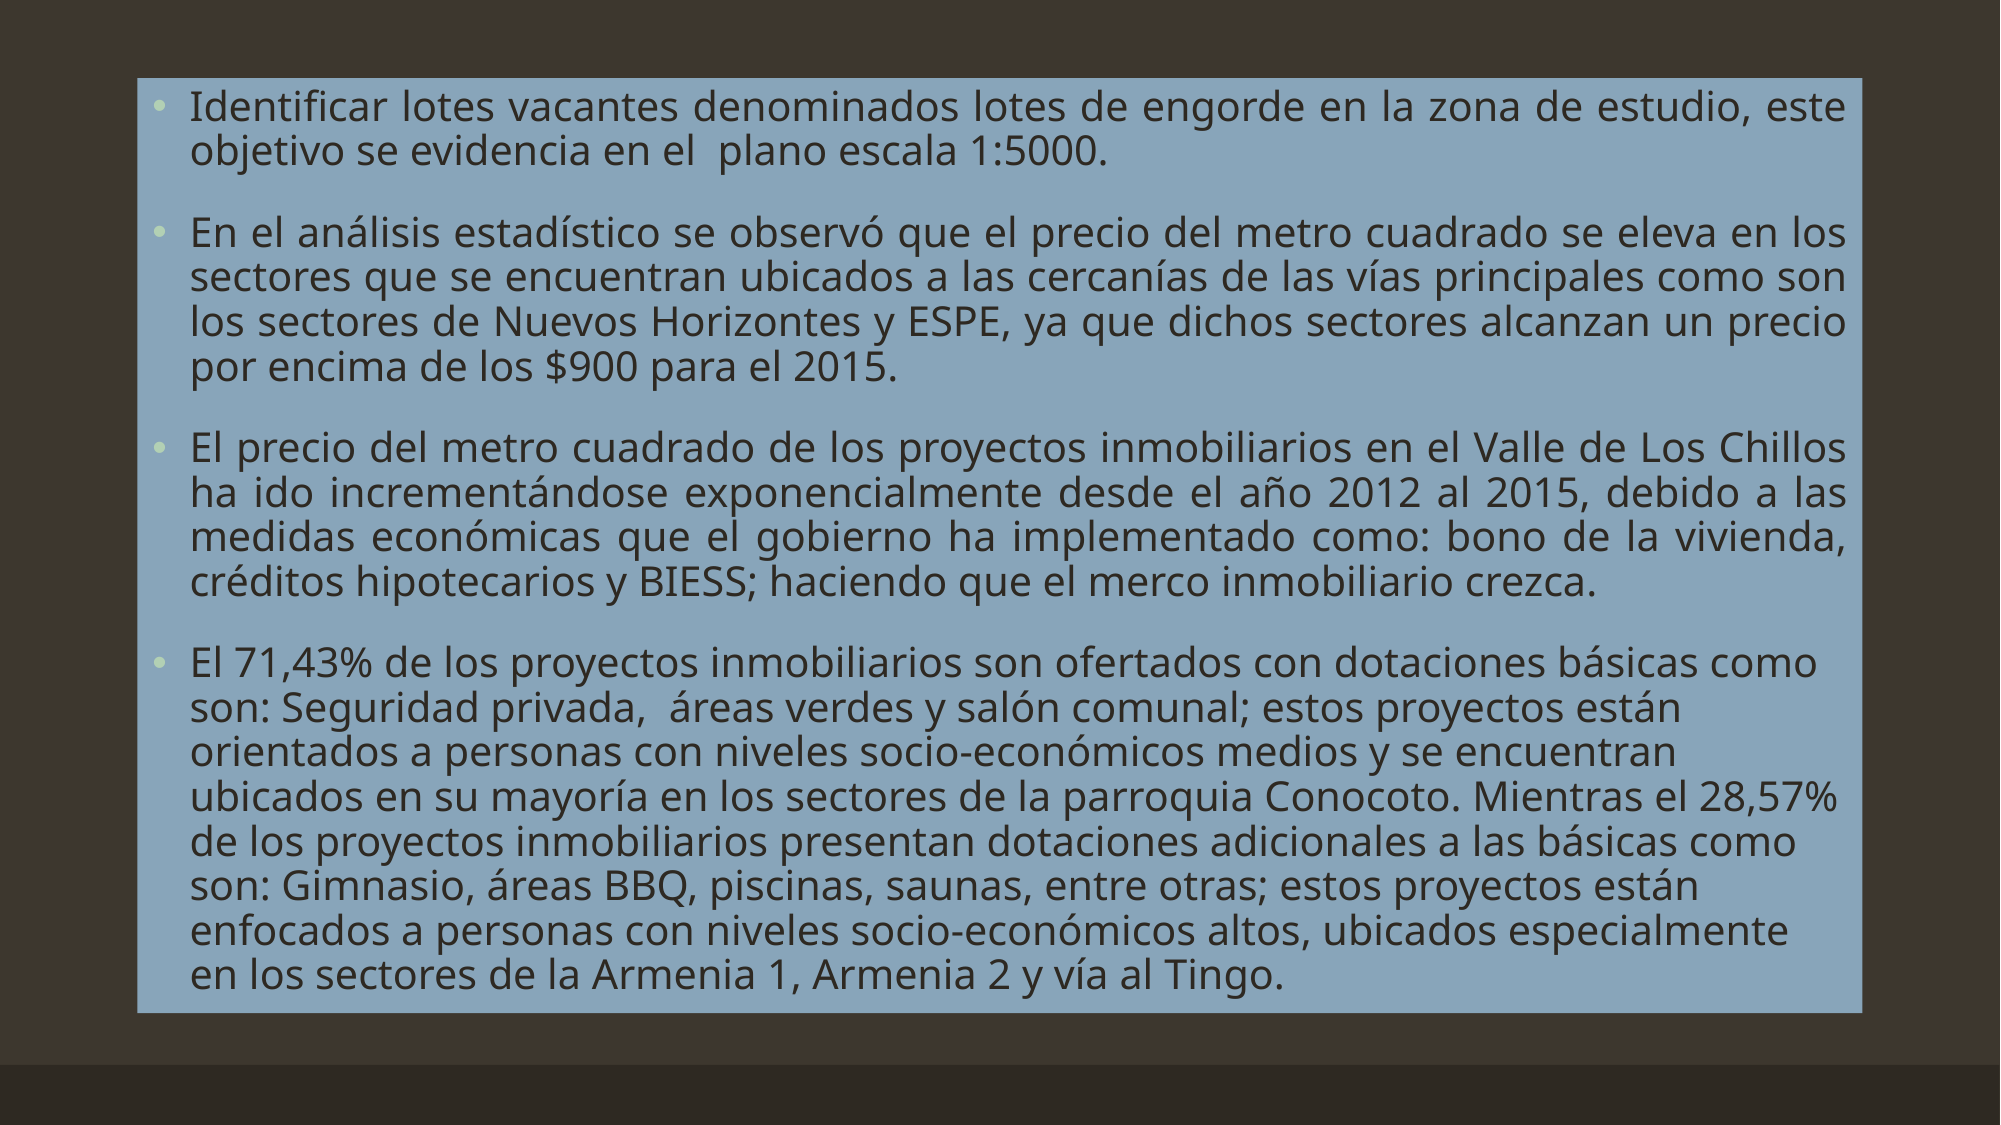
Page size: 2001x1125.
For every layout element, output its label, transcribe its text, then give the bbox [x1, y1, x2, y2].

list Identificar lotes vacantes denominados lotes de engorde en la zona de estudio, este objetivo se evidencia en el plano escala 1:5000. En el análisis estadístico se observó que el precio del metro cuadrado se eleva en los sectores que se encuentran ubicados a las cercanías de las vías principales como son los sectores de Nuevos Horizontes y ESPE, ya que dichos sectores alcanzan un precio por encima de los $900 para el 2015. El precio del metro cuadrado de los proyectos inmobiliarios en el Valle de Los Chillos ha ido incrementándose exponencialmente desde el año 2012 al 2015, debido a las medidas económicas que el gobierno ha implementado como: bono de la vivienda, créditos hipotecarios y BIESS; haciendo que el merco inmobiliario crezca. El 71,43% de los proyectos inmobiliarios son ofertados con dotaciones básicas como son: Seguridad privada, áreas verdes y salón comunal; estos proyectos están orientados a personas con niveles socio-económicos medios y se encuentran ubicados en su mayoría en los sectores de la parroquia Conocoto. Mientras el 28,57% de los proyectos inmobiliarios presentan dotaciones adicionales a las básicas como son: Gimnasio, áreas BBQ, piscinas, saunas, entre otras; estos proyectos están enfocados a personas con niveles socio-económicos altos, ubicados especialmente en los sectores de la Armenia 1, Armenia 2 y vía al Tingo. [137, 78, 1863, 1014]
